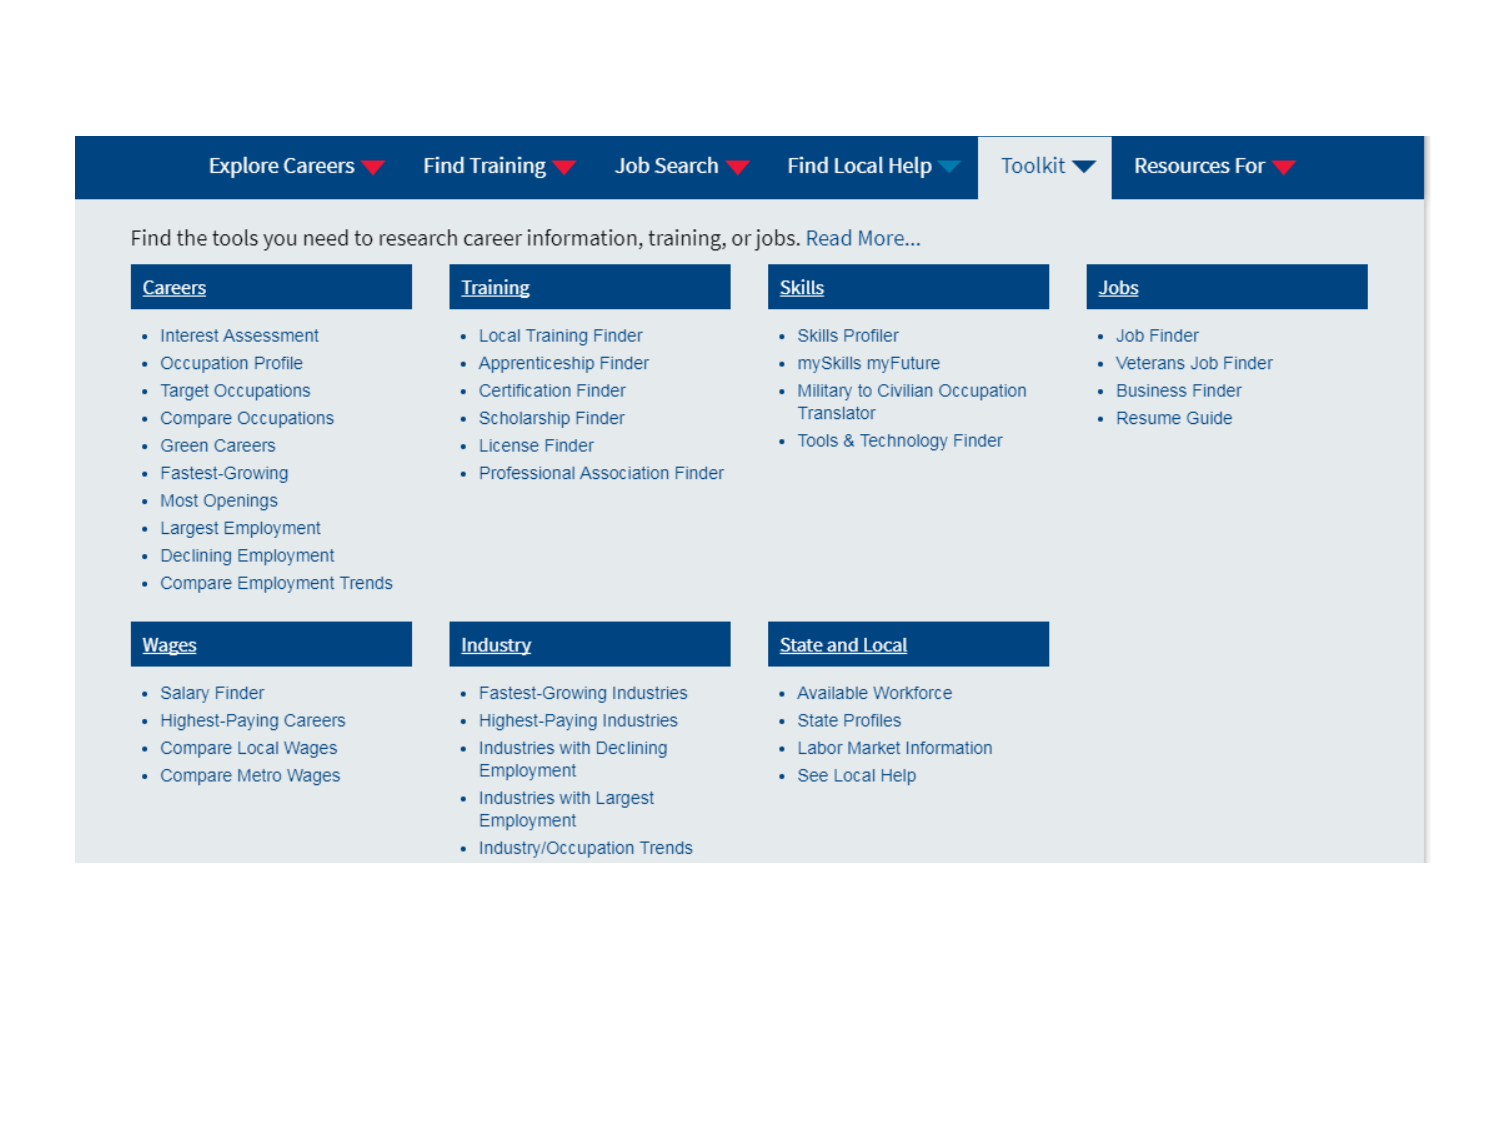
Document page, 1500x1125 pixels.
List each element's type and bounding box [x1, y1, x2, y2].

picture [74, 136, 1431, 863]
